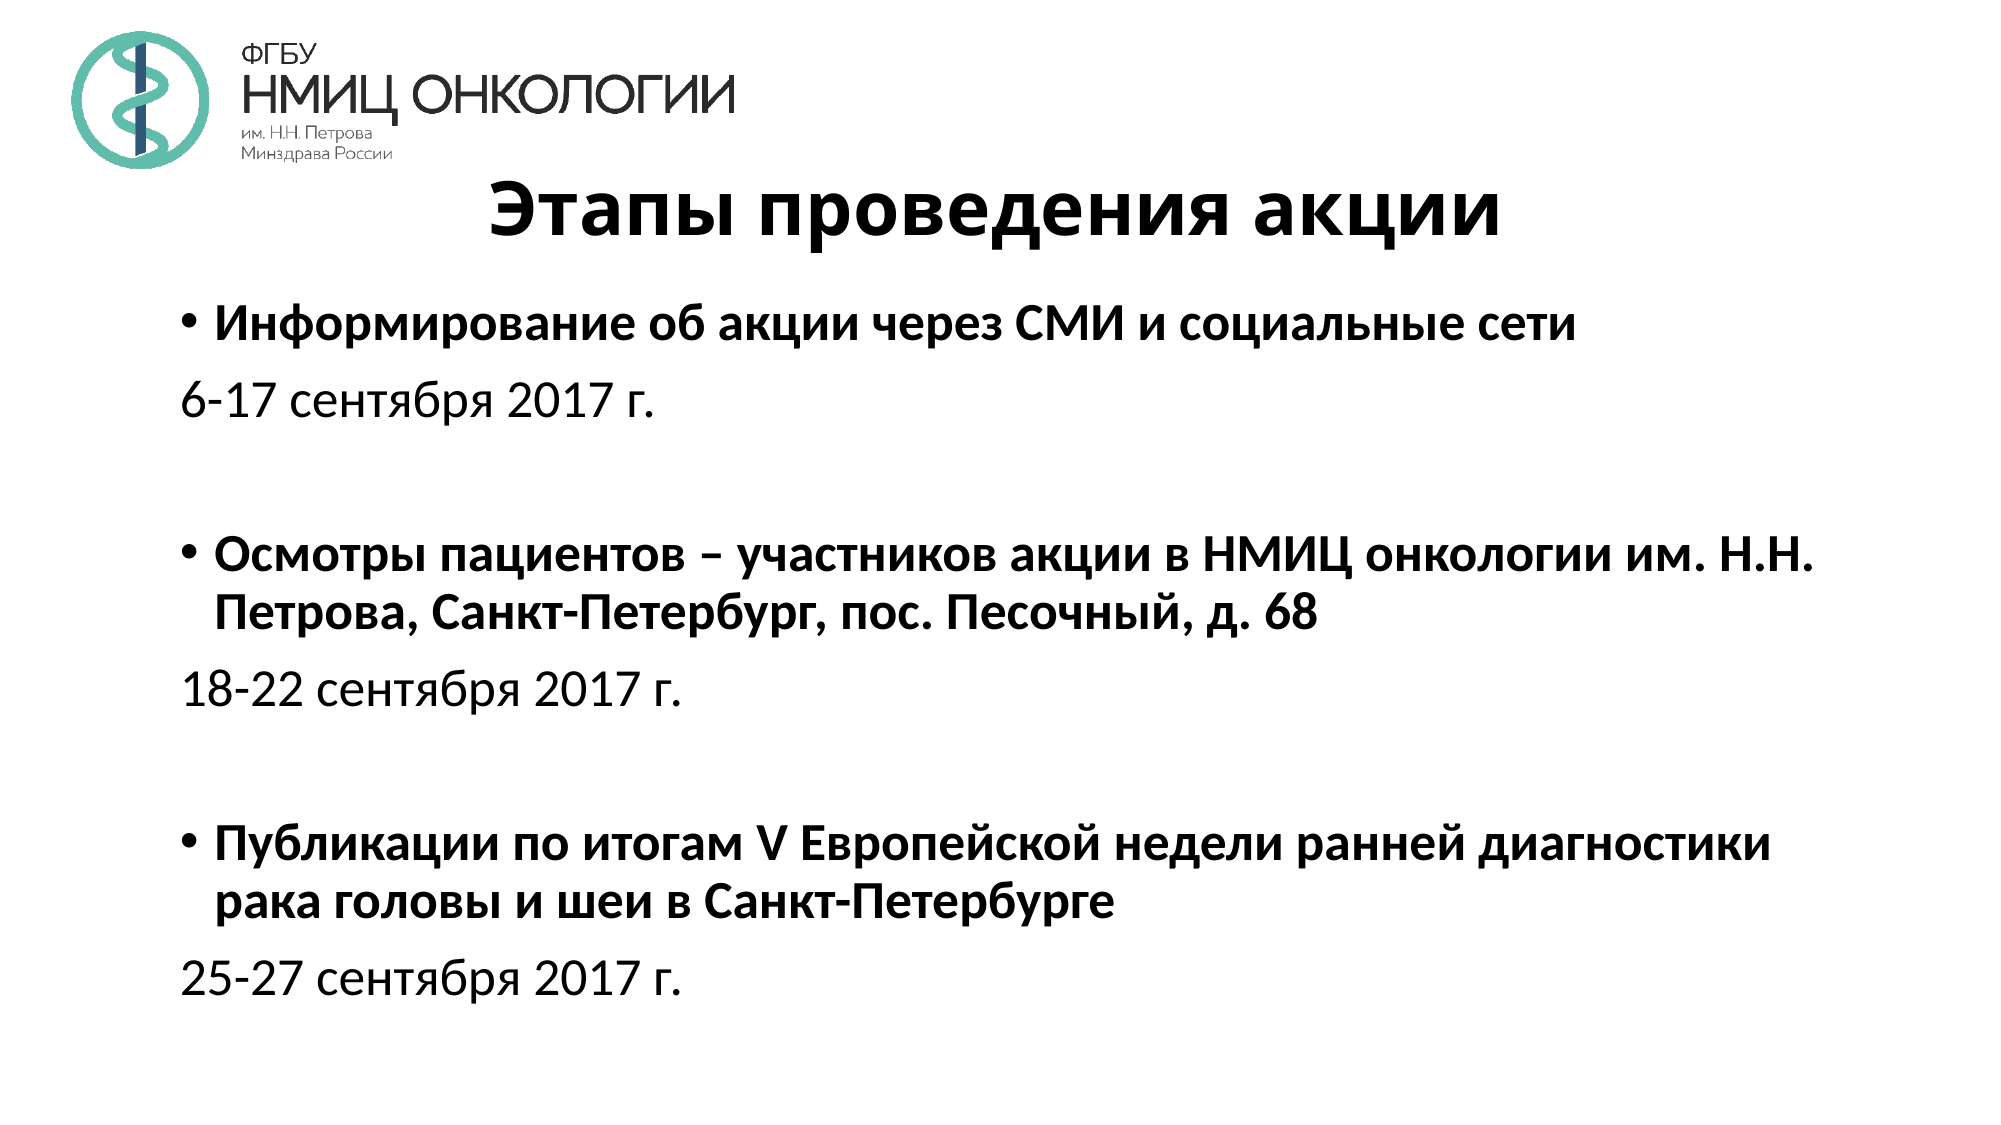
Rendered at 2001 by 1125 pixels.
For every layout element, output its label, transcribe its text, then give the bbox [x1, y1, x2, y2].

list Информирование об акции через СМИ и социальные сети 6-17 сентября 2017 г. Осмотры пациентов – участников акции в НМИЦ онкологии им. Н.Н. Петрова, Санкт-Петербург, пос. Песочный, д. 68 18-22 сентября 2017 г. Публикации по итогам V Европейской недели ранней диагностики рака головы и шеи в Санкт-Петербурге 25-27 сентября 2017 г. [164, 287, 1890, 1015]
title Этапы проведения акции [133, 102, 1859, 320]
picture [71, 31, 734, 169]
